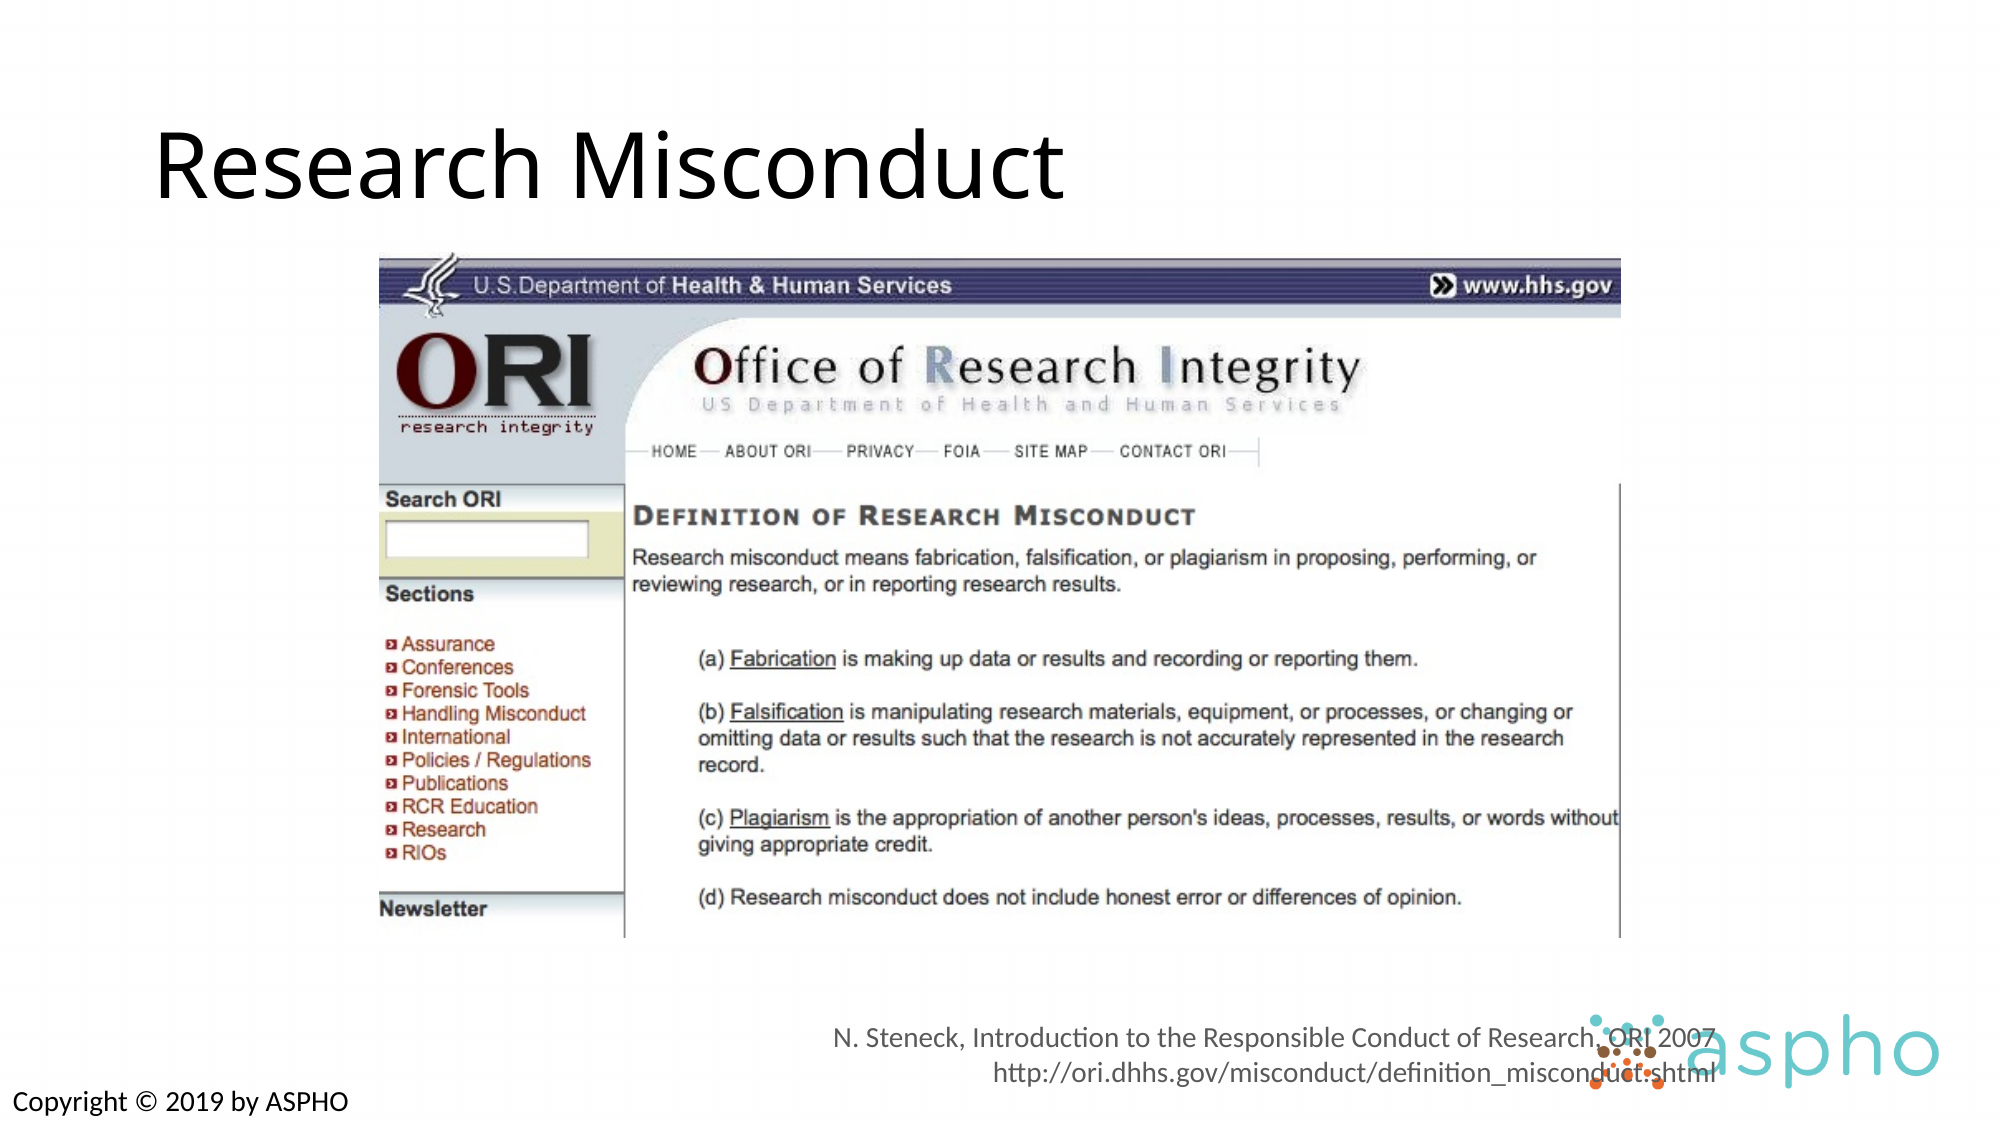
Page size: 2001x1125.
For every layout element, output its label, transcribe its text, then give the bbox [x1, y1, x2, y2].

text_box Copyright © 2019 by ASPHO [0, 1074, 370, 1125]
title Research Misconduct [137, 59, 1863, 278]
text_box N. Steneck, Introduction to the Responsible Conduct of Research, ORI 2007 http://ori.dhhs.gov/misconduct/definition_misconduct.shtml [800, 1010, 1732, 1096]
picture [0, 0, 2001, 1125]
